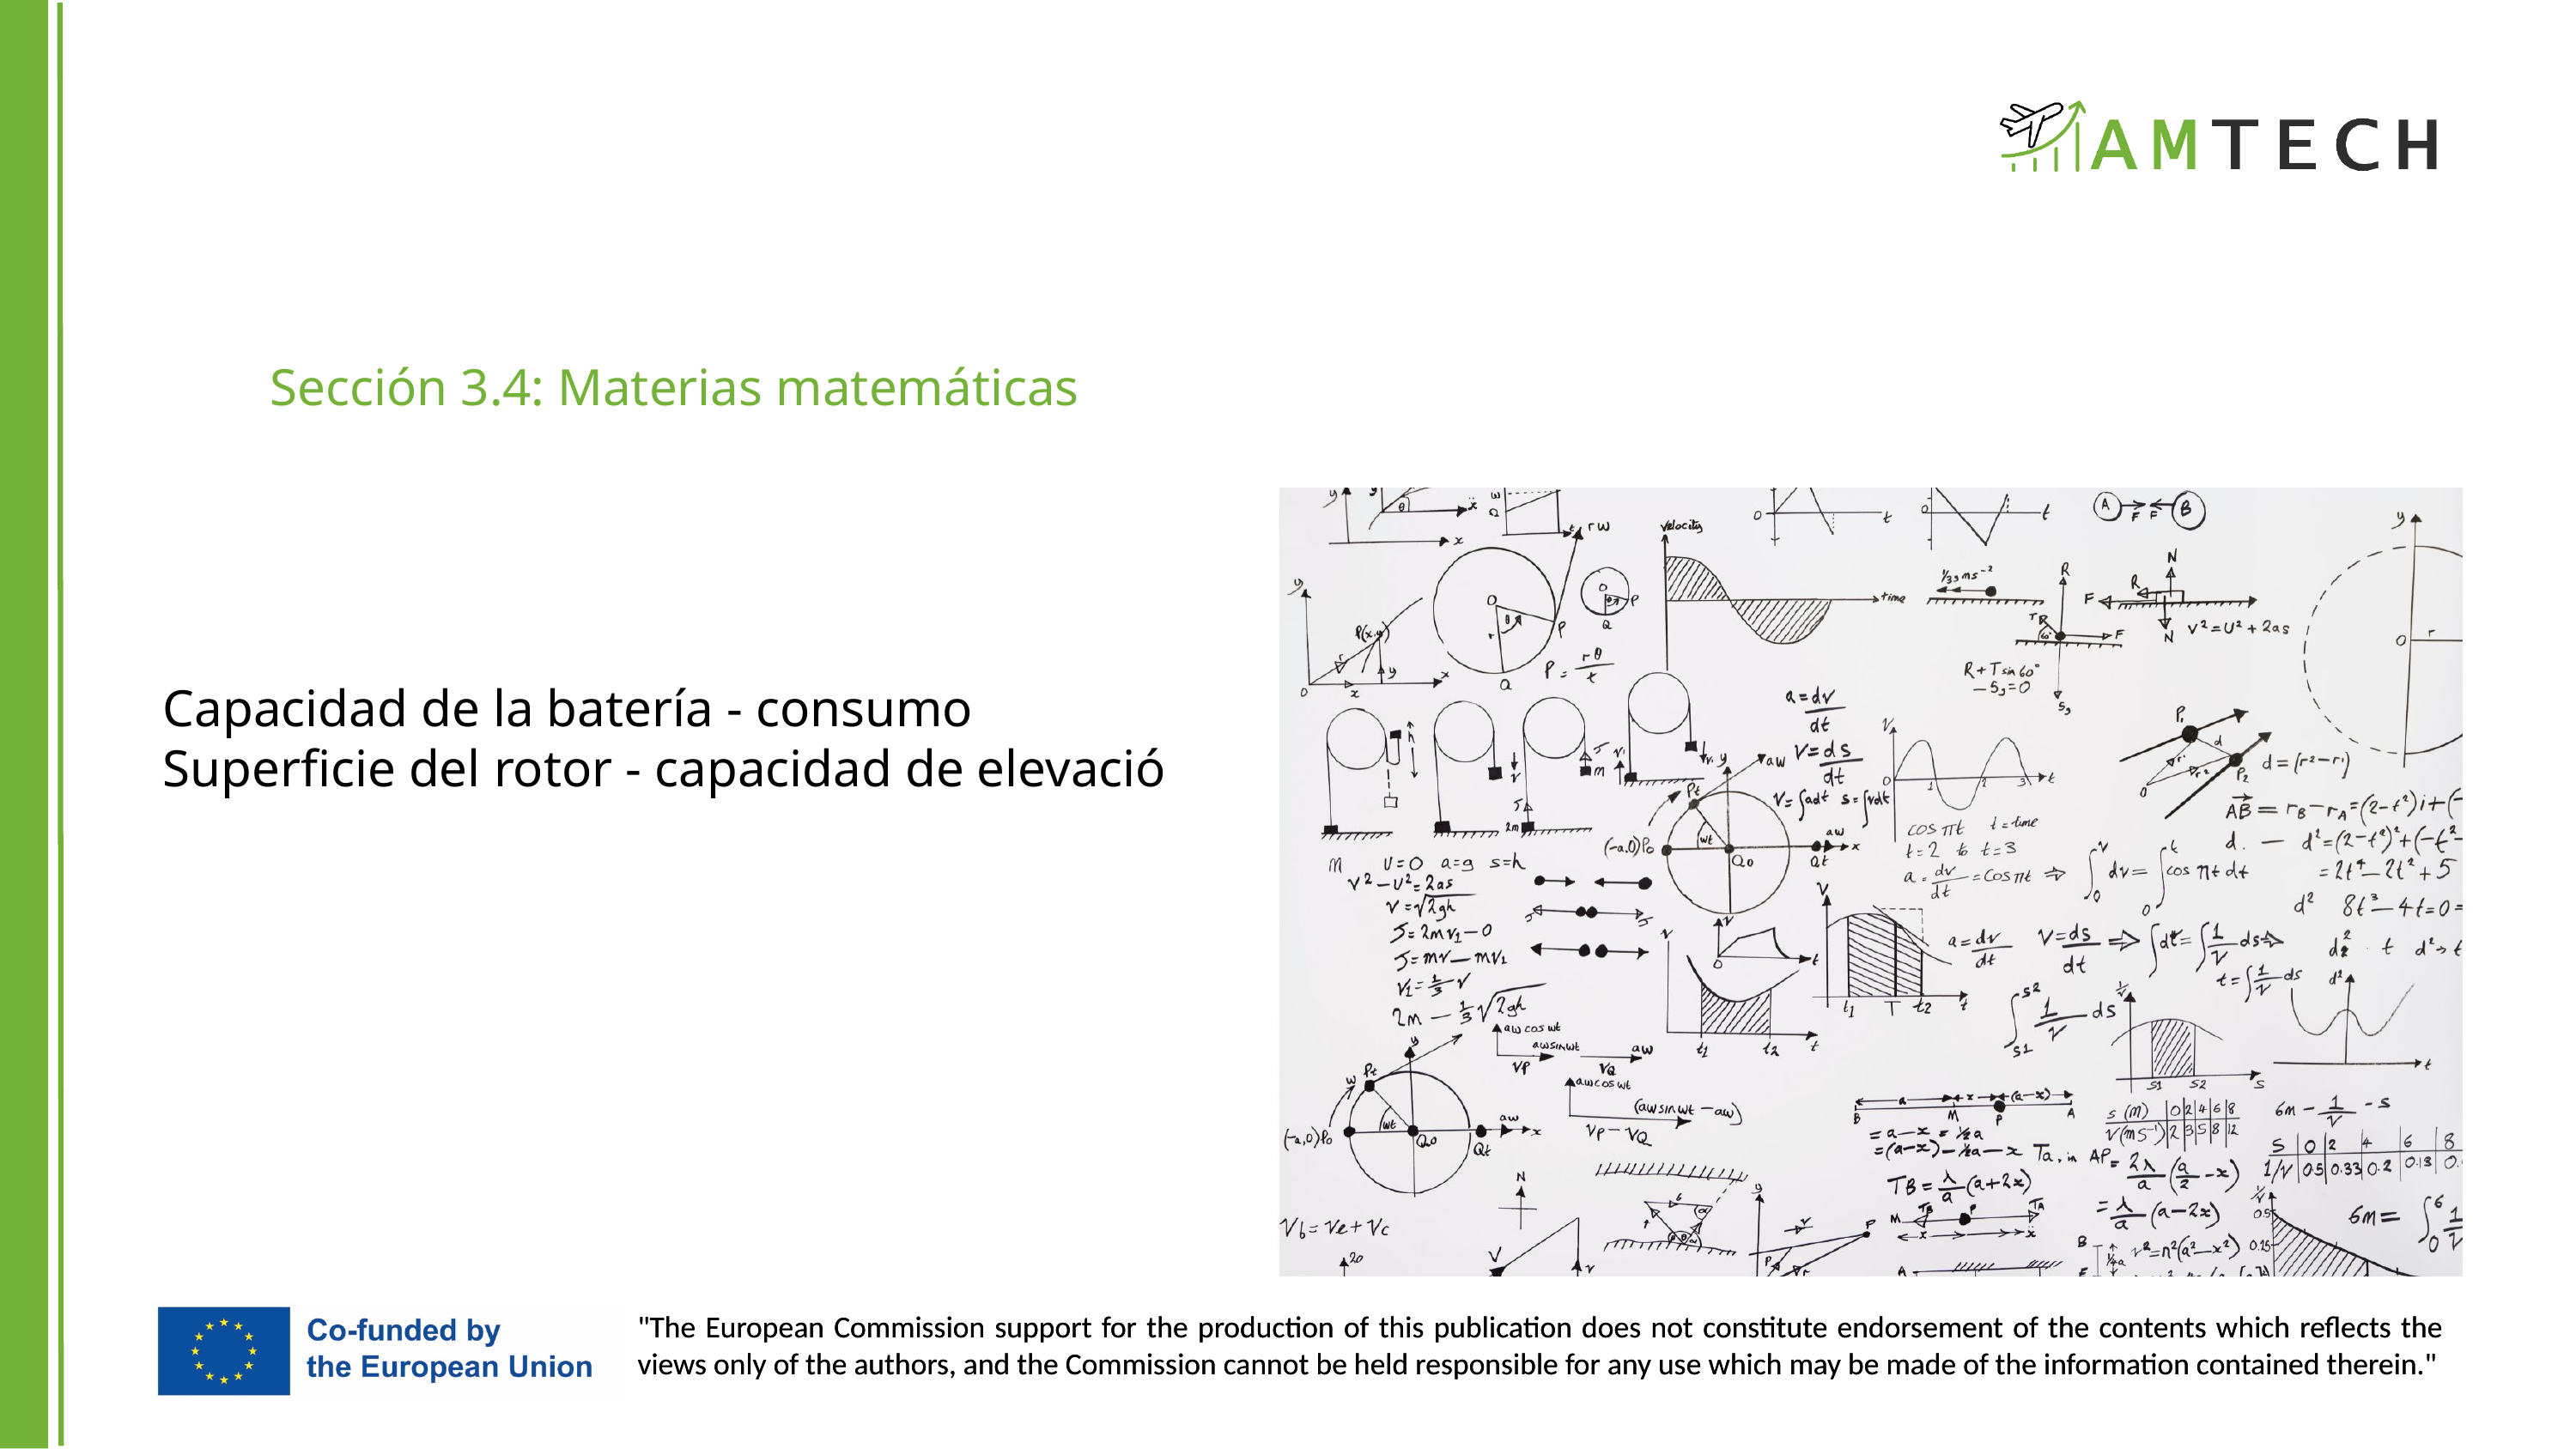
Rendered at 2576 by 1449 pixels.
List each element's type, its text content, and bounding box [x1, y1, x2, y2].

text_box Capacidad de la batería - consumo Superficie del rotor - capacidad de elevación [149, 670, 1165, 803]
picture [1170, 488, 2572, 1276]
picture [1993, 91, 2458, 179]
text_box Sección 3.4: Materias matemáticas [258, 349, 1672, 421]
picture [152, 1301, 625, 1401]
